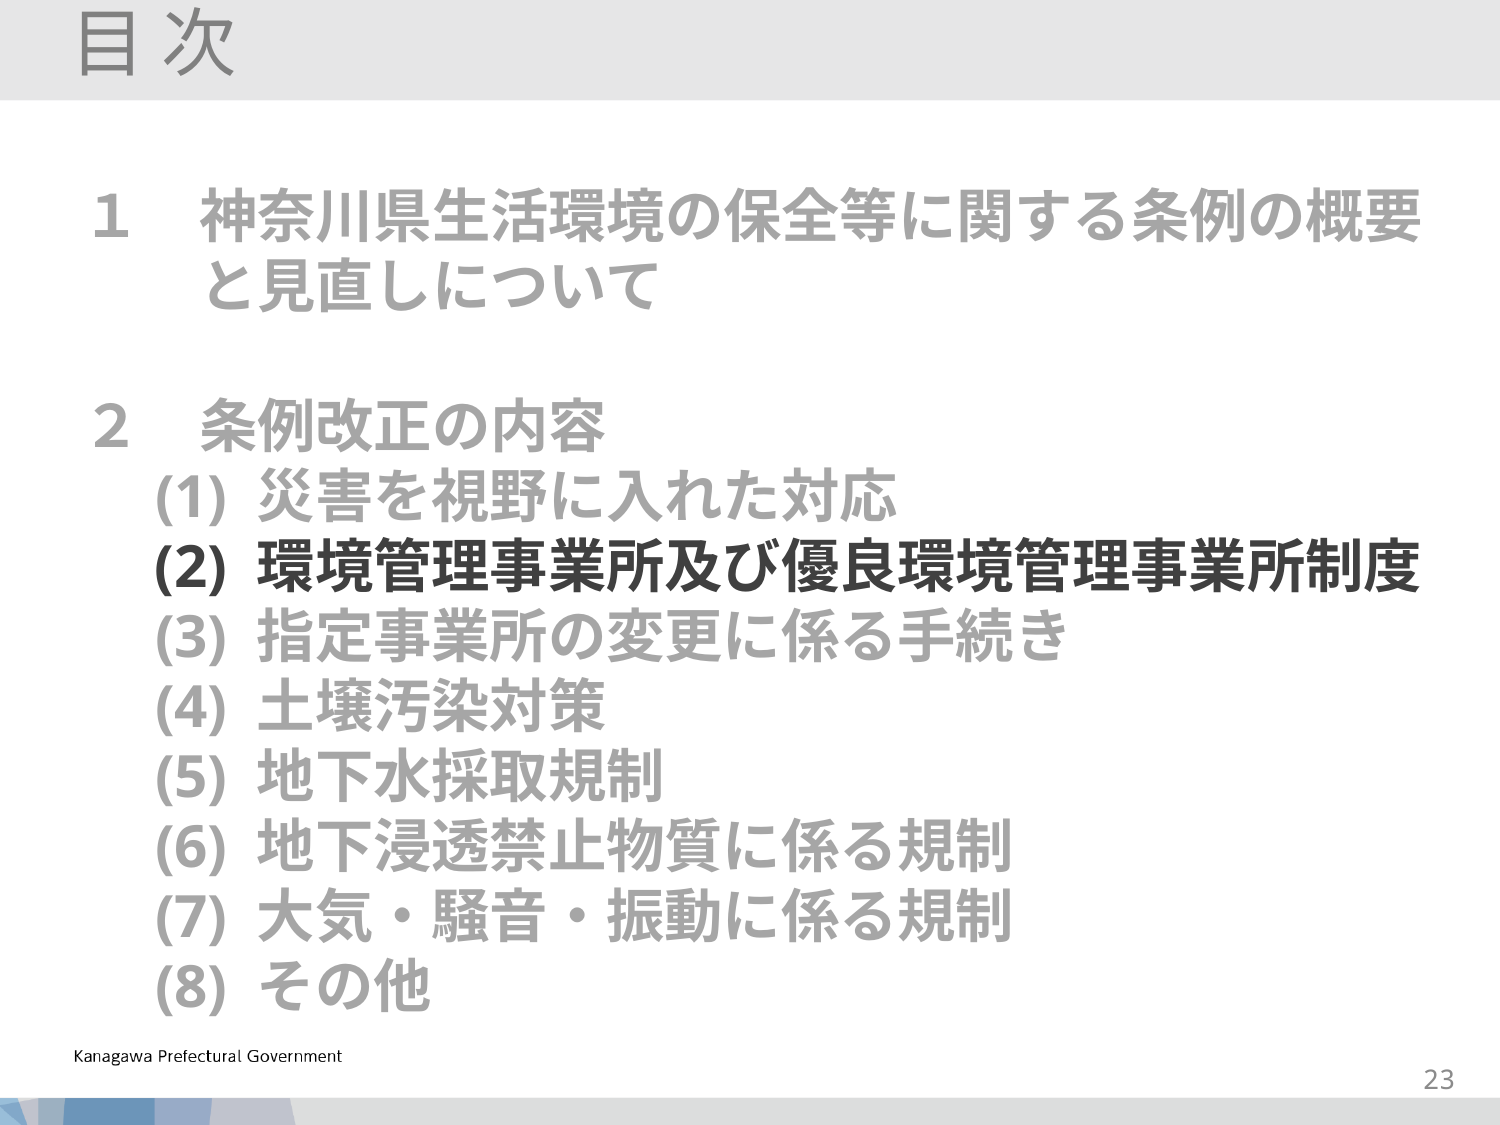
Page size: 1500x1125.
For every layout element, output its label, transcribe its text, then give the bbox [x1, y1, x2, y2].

text_box 目 次 [55, 0, 1095, 110]
slide_number 22 [1132, 1107, 1471, 1112]
picture [0, 0, 1500, 1125]
text_box １ 神奈川県生活環境の保全等に関する条例の概要 と見直しについて ２ 条例改正の内容 (1) 災害を視野に入れた対応 (2) 環境管理事業所及び優良環境管理事業所制度 (3) 指定事業所の変更に係る手続き (4) 土壌汚染対策 (5) 地下水採取規制 (6) 地下浸透禁止物質に係る規制 (7) 大気・騒音・振動に係る規制 (8) その他 [9, 171, 1474, 1107]
